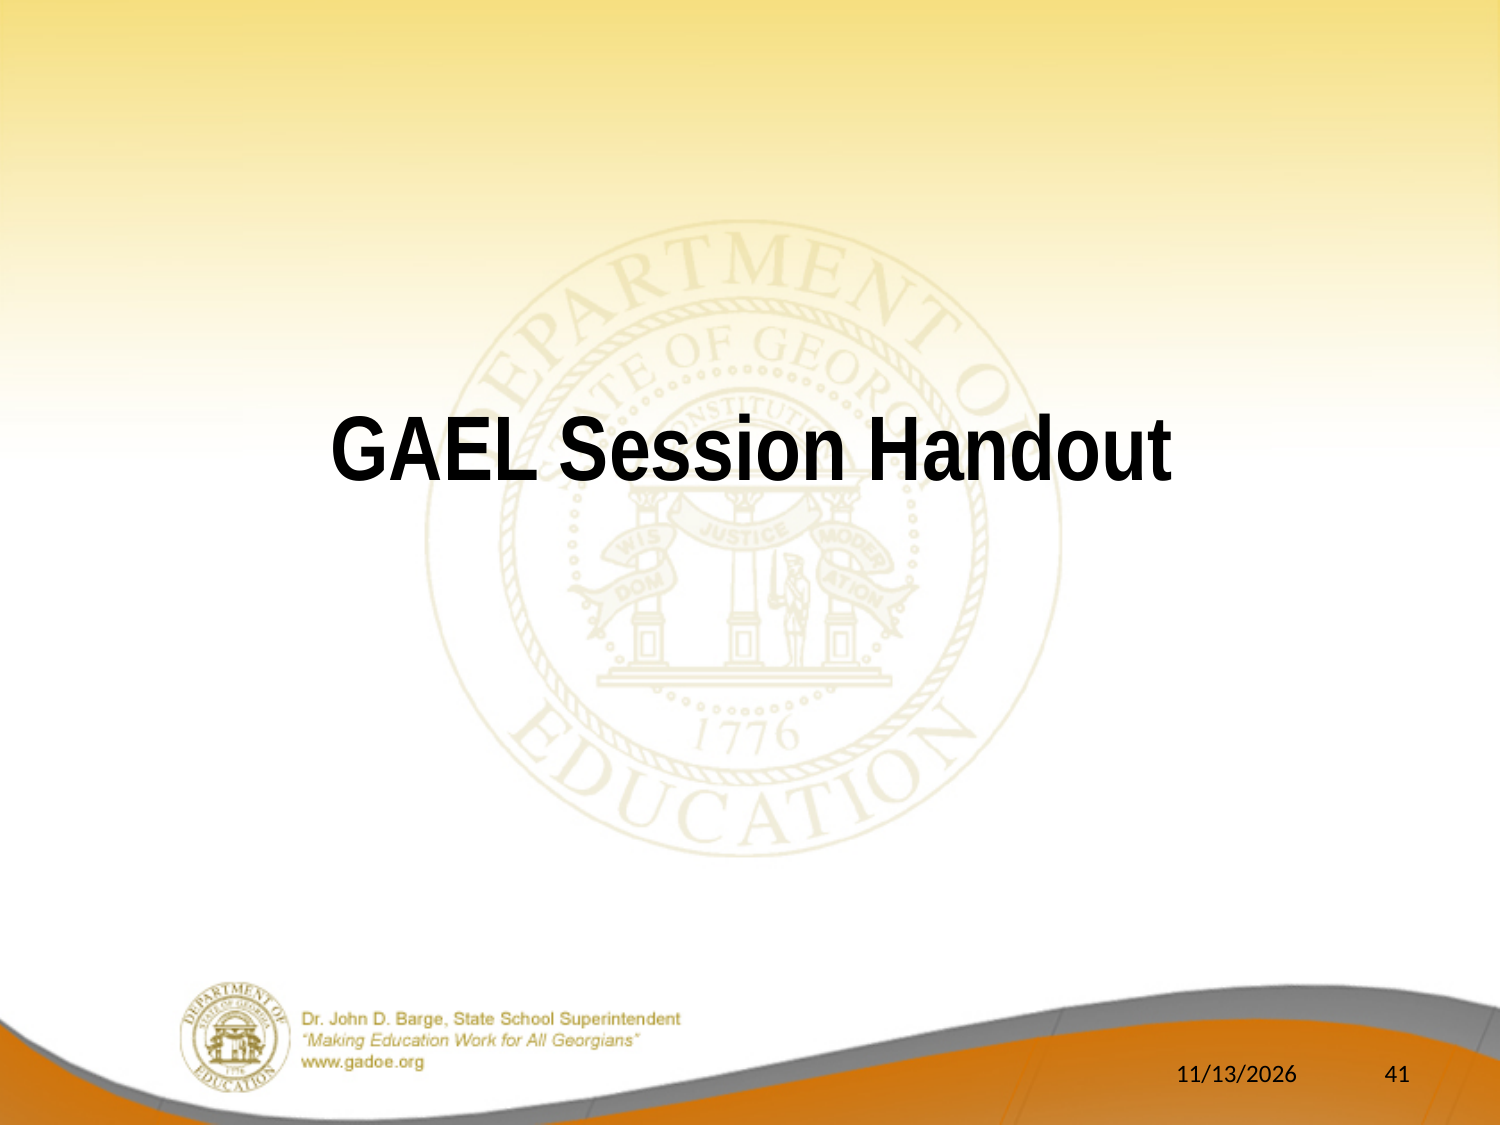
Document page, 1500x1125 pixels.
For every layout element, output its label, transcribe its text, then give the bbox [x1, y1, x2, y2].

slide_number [1137, 1042, 1313, 1103]
slide_number 41 [1325, 1042, 1425, 1103]
title GAEL Session Handout [87, 349, 1438, 538]
picture [0, 0, 1500, 1125]
